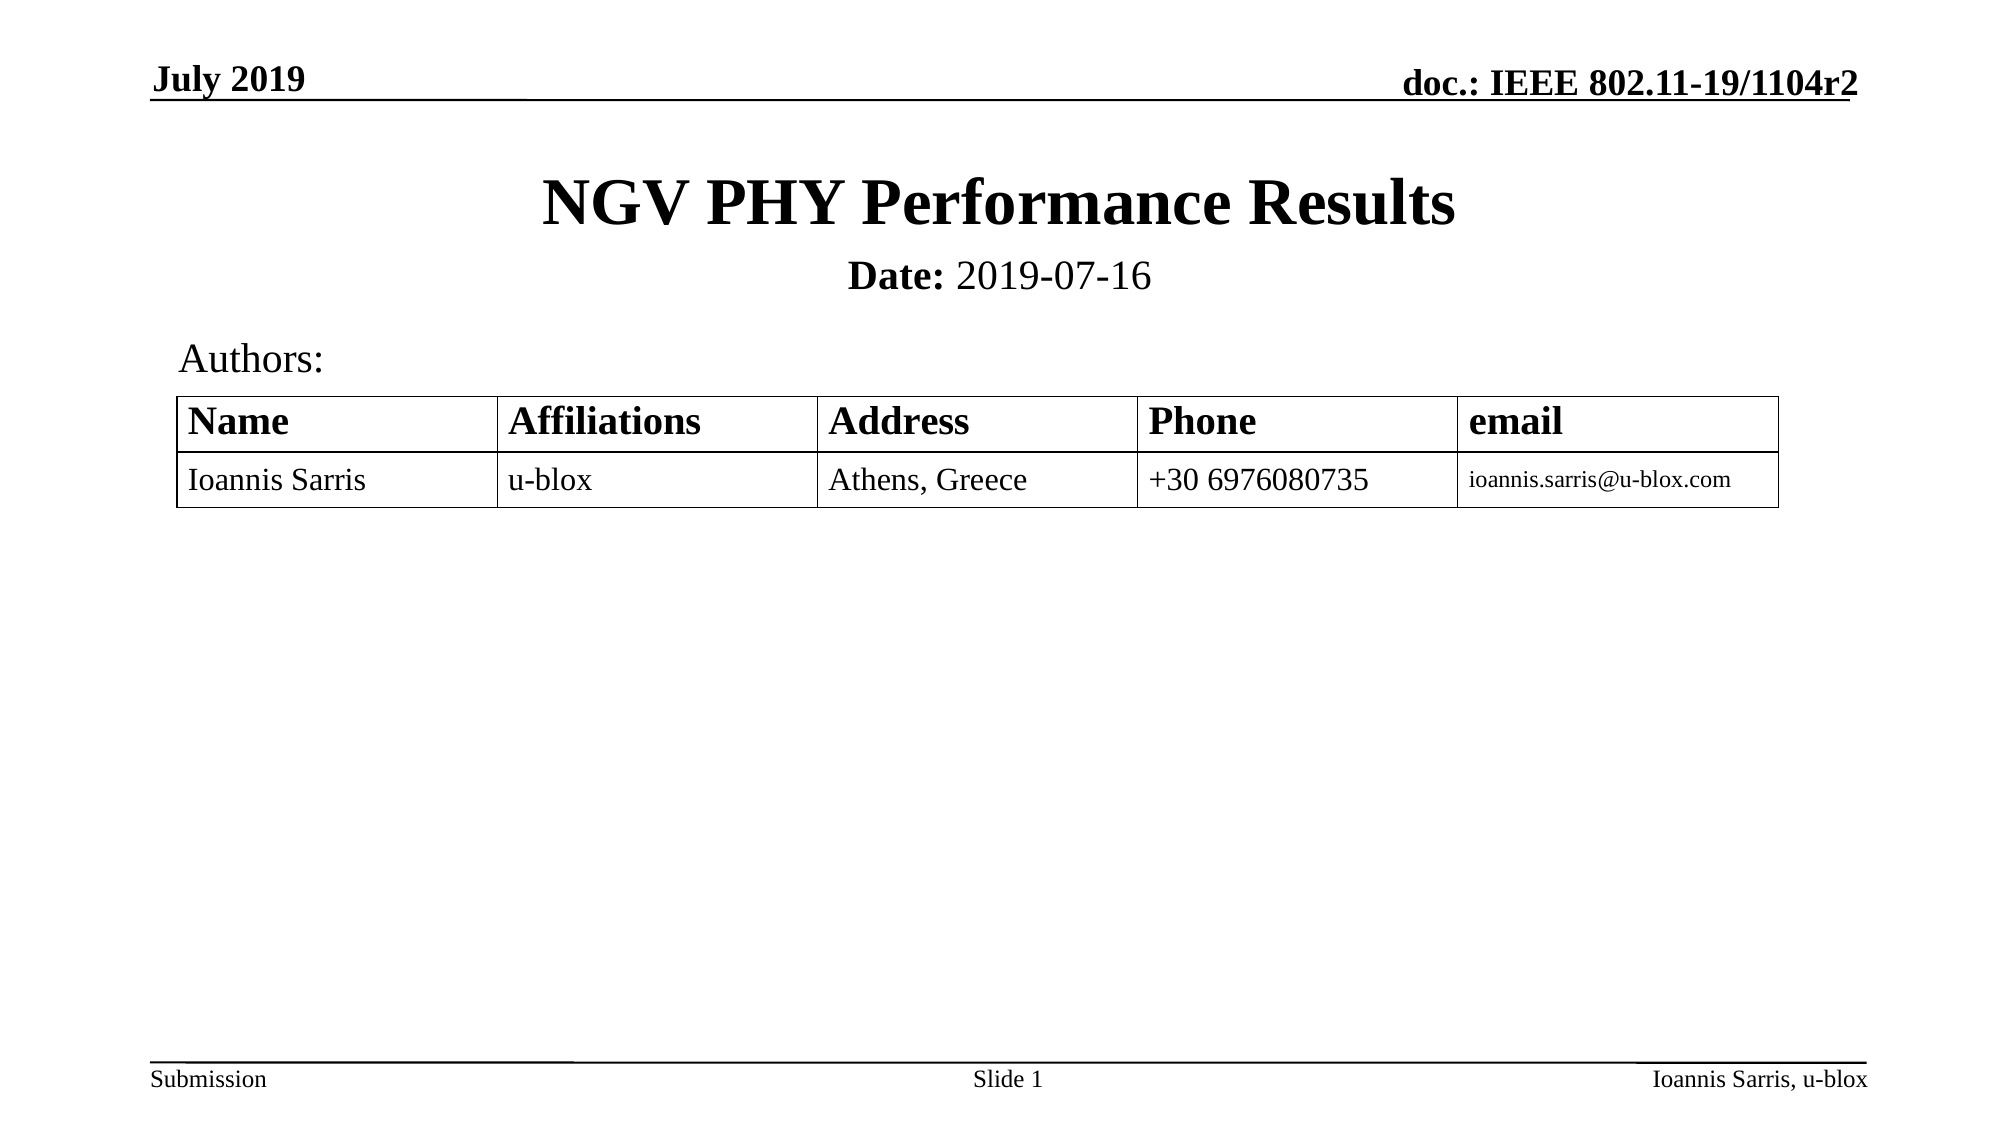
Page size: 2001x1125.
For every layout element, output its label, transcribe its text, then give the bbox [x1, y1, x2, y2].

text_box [161, 395, 1829, 801]
subtitle Date: 2019-07-16 [299, 239, 1701, 319]
slide_number Slide 1 [950, 1061, 1067, 1123]
title NGV PHY Performance Results [149, 76, 1851, 319]
text_box Authors: [162, 323, 401, 387]
footer Ioannis Sarris, u-blox [1171, 1061, 1869, 1093]
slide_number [152, 54, 563, 100]
